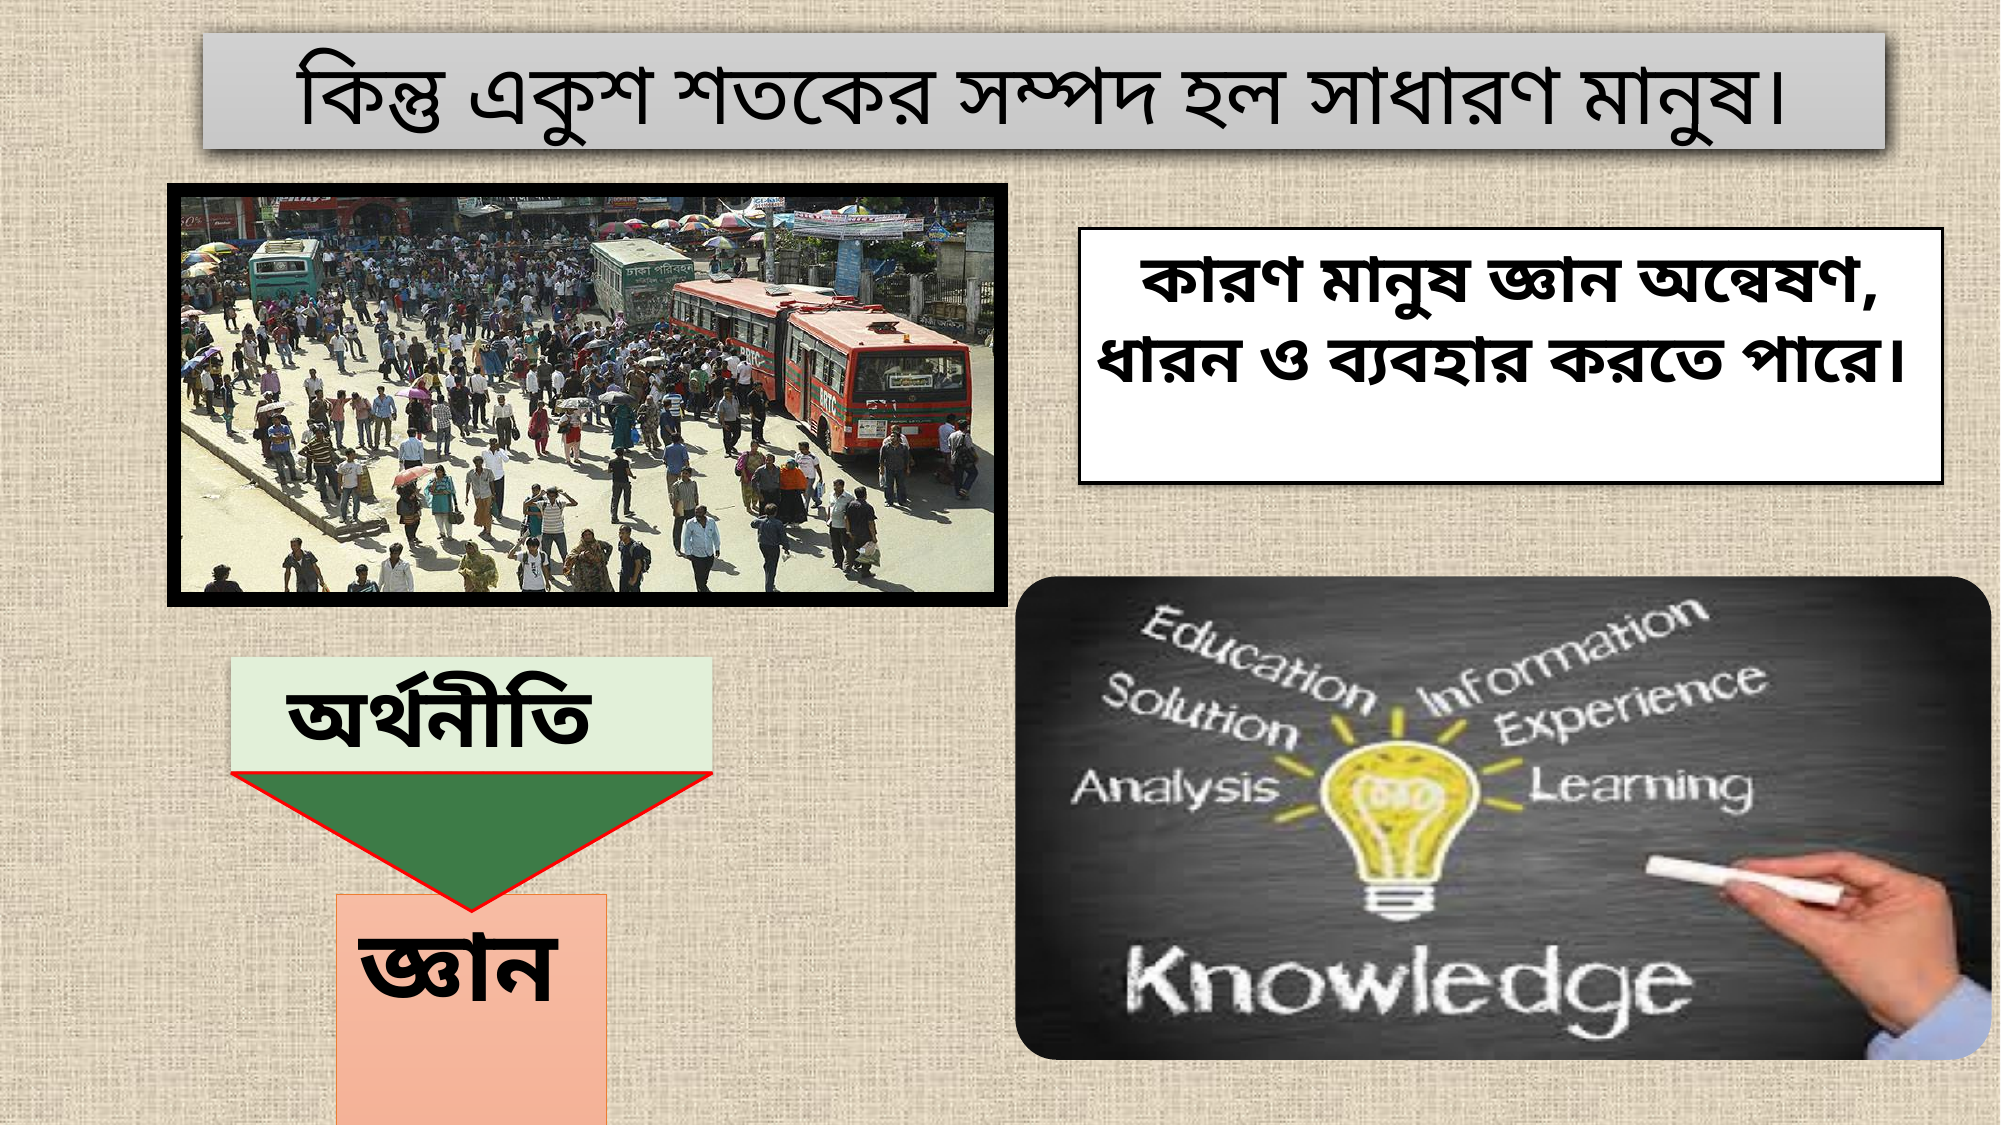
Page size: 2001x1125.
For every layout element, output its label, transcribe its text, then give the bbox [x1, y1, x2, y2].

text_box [230, 656, 713, 1031]
picture [0, 0, 2001, 1125]
text_box কিন্তু একুশ শতকের সম্পদ হল সাধারণ মানুষ। [202, 33, 1885, 149]
text_box কারণ মানুষ জ্ঞান অন্বেষণ, ধারন ও ব্যবহার করতে পারে। [1079, 228, 1943, 484]
